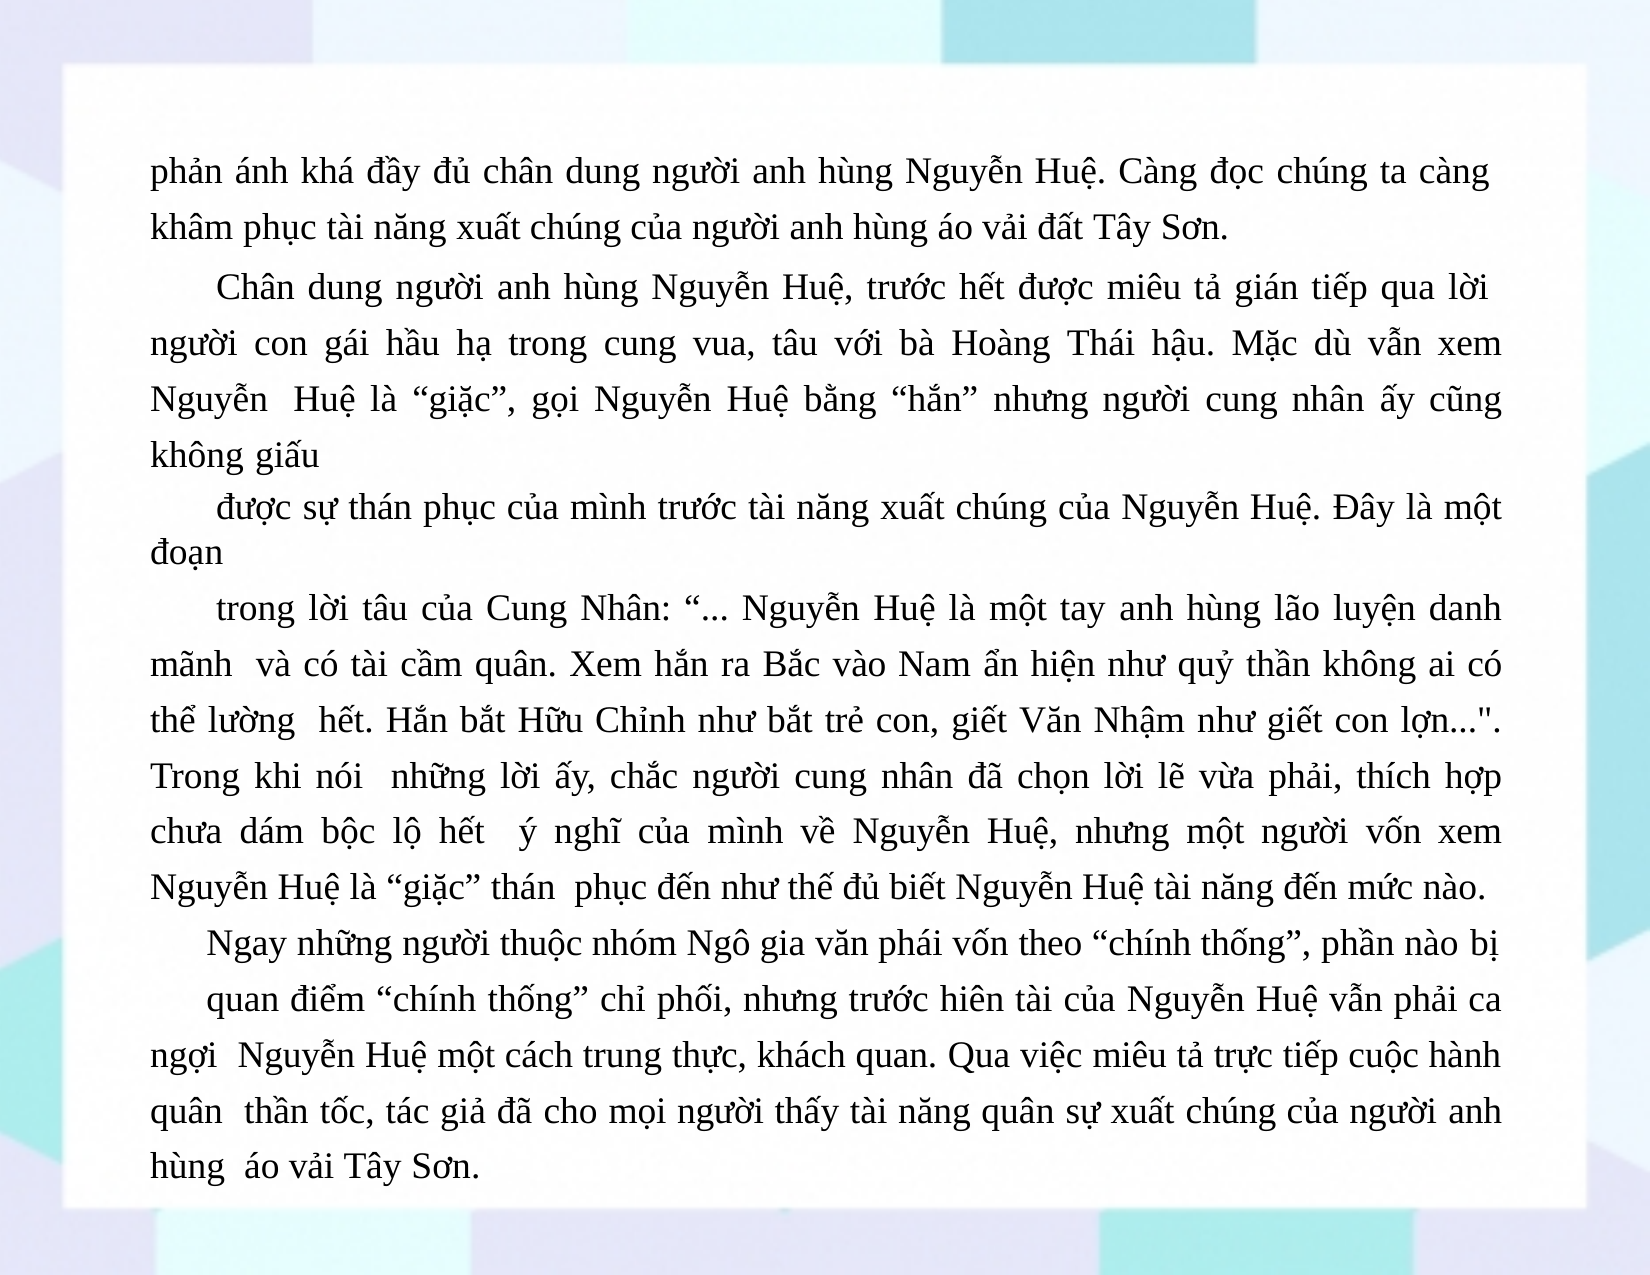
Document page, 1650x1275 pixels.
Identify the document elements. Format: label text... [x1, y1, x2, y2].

text_box phản ánh khá đầy đủ chân dung người anh hùng Nguyễn Huệ. Càng đọc chúng ta càng khâm phục tài năng xuất chúng của người anh hùng áo vải đất Tây Sơn. Chân dung người anh hùng Nguyễn Huệ, trước hết được miêu tả gián tiếp qua lời người con gái hầu hạ trong cung vua, tâu với bà Hoàng Thái hậu. Mặc dù vẫn xem Nguyễn Huệ là “giặc”, gọi Nguyễn Huệ bằng “hắn” nhưng người cung nhân ấy cũng không giấu được sự thán phục của mình trước tài năng xuất chúng của Nguyễn Huệ. Đây là một đoạn trong lời tâu của Cung Nhân: “... Nguyễn Huệ là một tay anh hùng lão luyện danh mãnh và có tài cầm quân. Xem hắn ra Bắc vào Nam ẩn hiện như quỷ thần không ai có thể lường hết. Hắn bắt Hữu Chỉnh như bắt trẻ con, giết Văn Nhậm như giết con lợn...". Trong khi nói những lời ấy, chắc người cung nhân đã chọn lời lẽ vừa phải, thích hợp chưa dám bộc lộ hết ý nghĩ của mình về Nguyễn Huệ, nhưng một người vốn xem Nguyễn Huệ là “giặc” thán phục đến như thế đủ biết Nguyễn Huệ tài năng đến mức nào. Ngay những người thuộc nhóm Ngô gia văn phái vốn theo “chính thống”, phần nào bị quan điểm “chính thống” chỉ phối, nhưng trước hiên tài của Nguyễn Huệ vẫn phải ca ngợi Nguyễn Huệ một cách trung thực, khách quan. Qua việc miêu tả trực tiếp cuộc hành quân thần tốc, tác giả đã cho mọi người thấy tài năng quân sự xuất chúng của người anh hùng áo vải Tây Sơn. [147, 133, 1503, 1187]
picture [0, 0, 1650, 1275]
